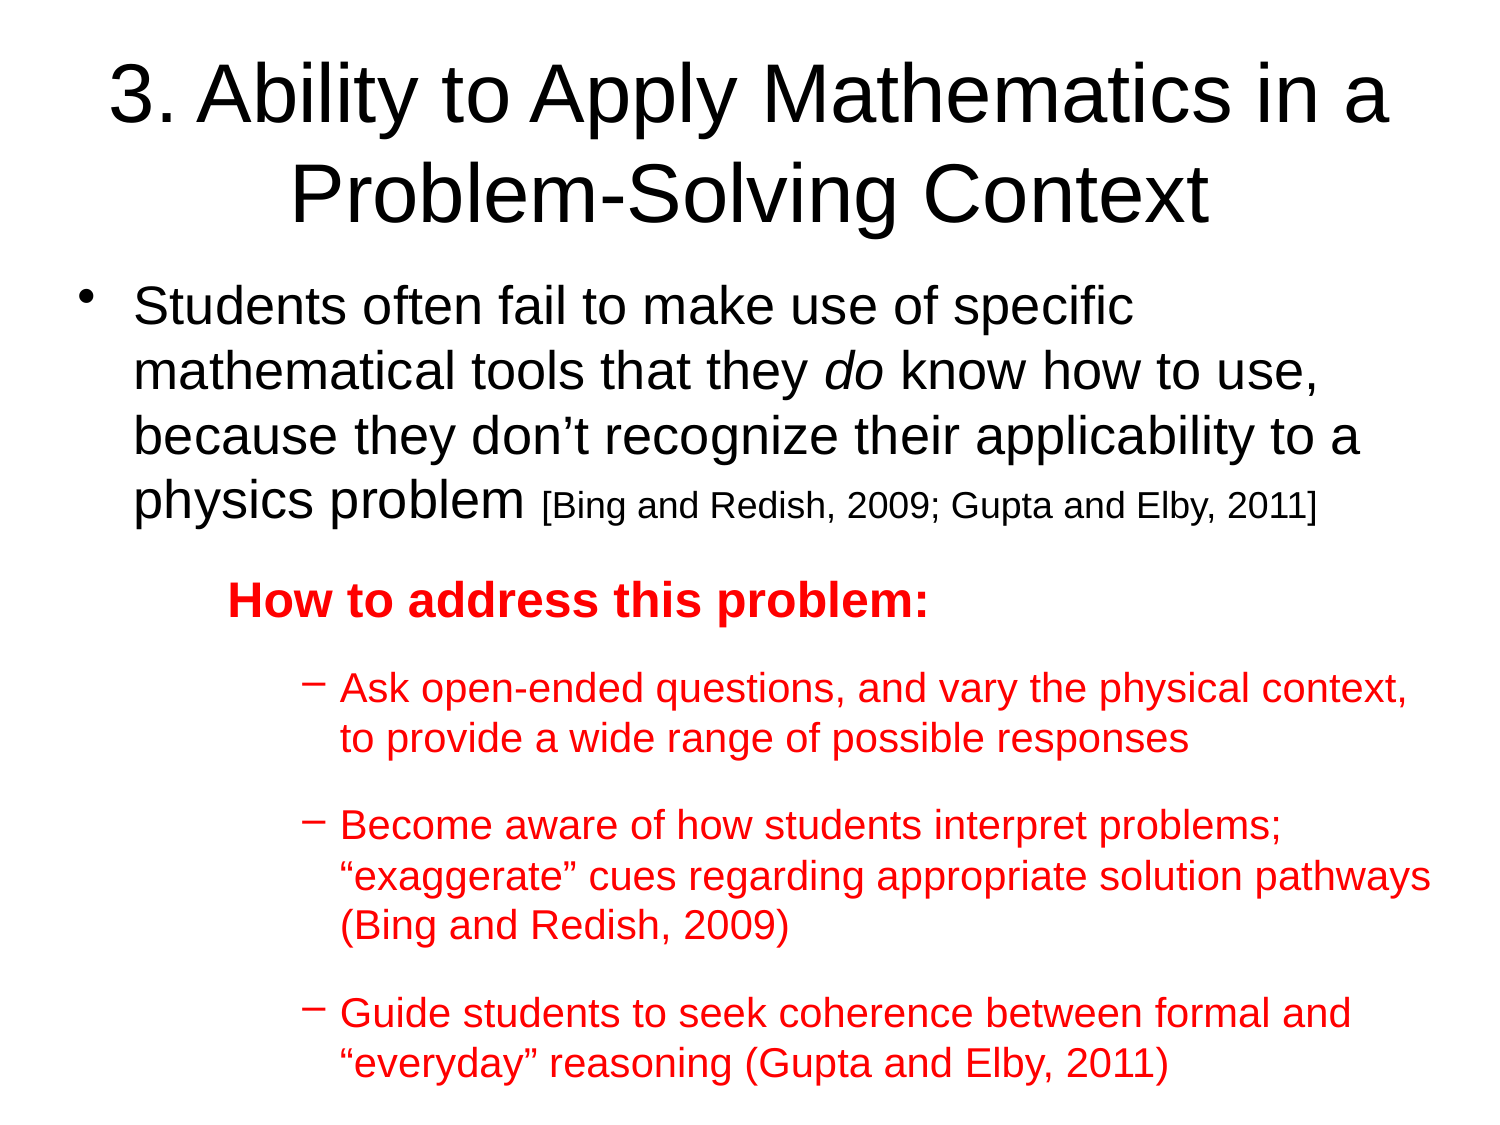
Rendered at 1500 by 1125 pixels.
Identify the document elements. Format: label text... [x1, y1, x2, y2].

title 3. Ability to Apply Mathematics in a Problem-Solving Context [75, 45, 1425, 233]
list Students often fail to make use of specific mathematical tools that they do know how to use, because they don’t recognize their applicability to a physics problem [Bing and Redish, 2009; Gupta and Elby, 2011] How to address this problem: Ask open-ended questions, and vary the physical context, to provide a wide range of possible responses Become aware of how students interpret problems; “exaggerate” cues regarding appropriate solution pathways (Bing and Redish, 2009) Guide students to seek coherence between formal and “everyday” reasoning (Gupta and Elby, 2011) [62, 262, 1463, 1075]
